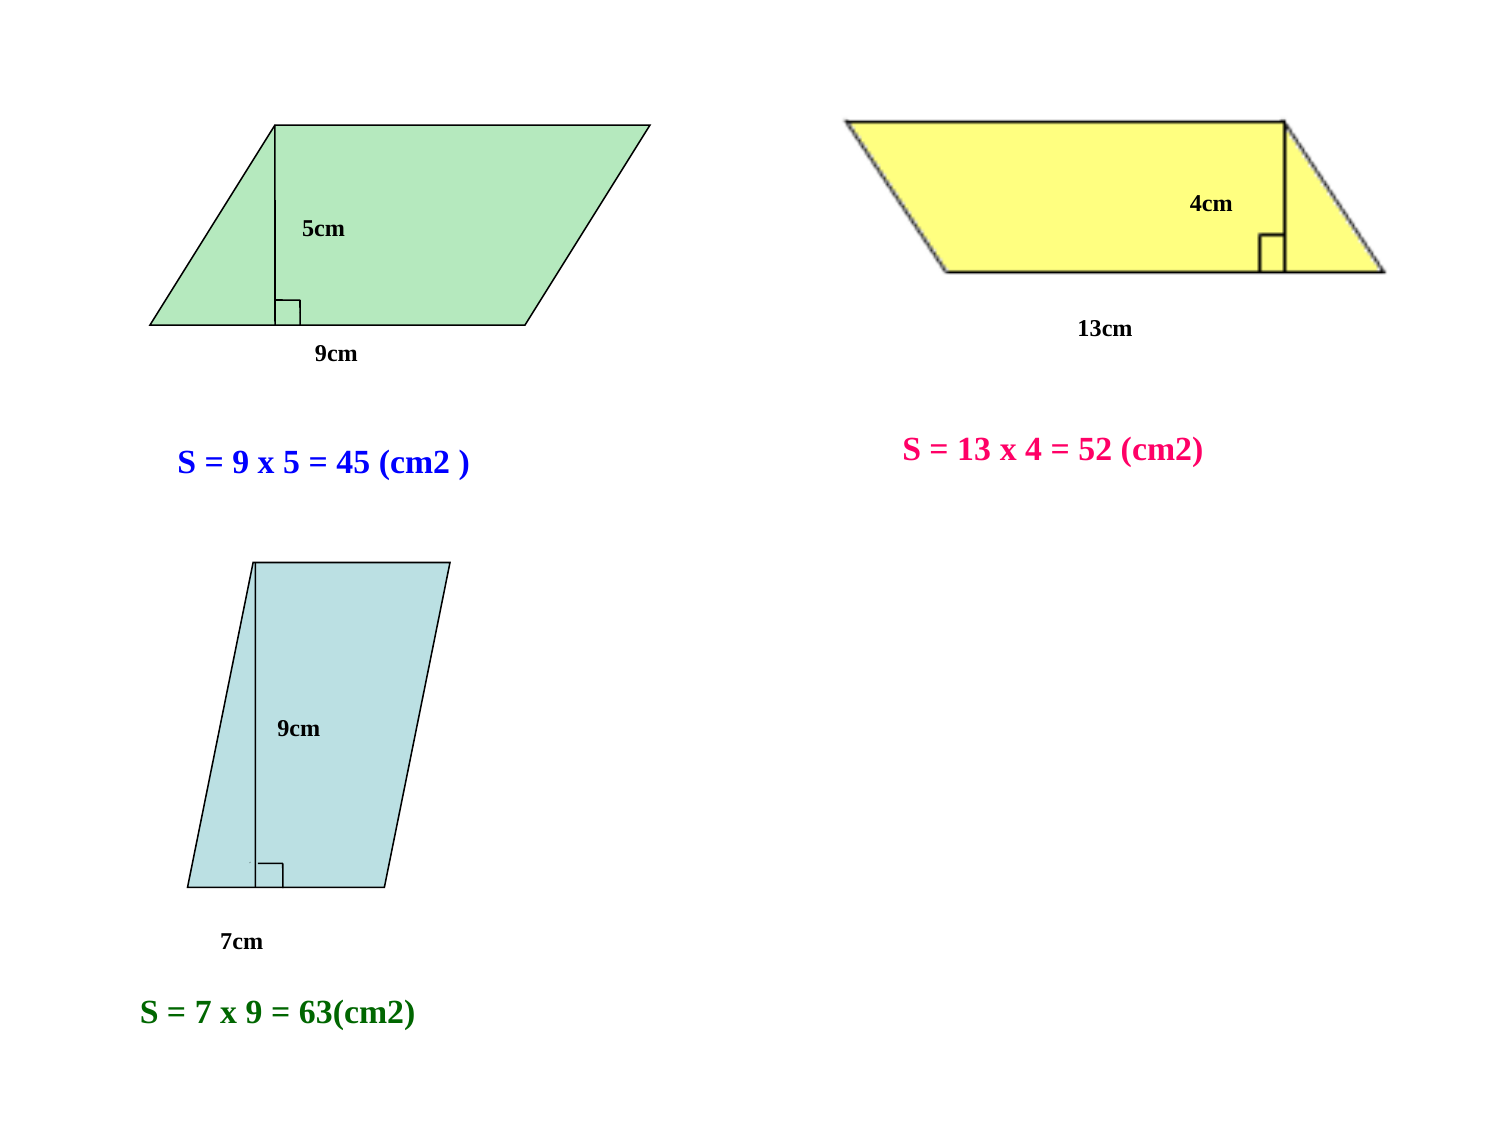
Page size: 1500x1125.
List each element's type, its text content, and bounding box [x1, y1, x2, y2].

text_box S = 9 x 5 = 45 (cm2 ) [162, 425, 700, 510]
text_box S = 13 x 4 = 52 (cm2) [887, 412, 1450, 597]
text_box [187, 562, 451, 978]
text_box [149, 124, 651, 391]
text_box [812, 74, 1401, 366]
text_box S = 7 x 9 = 63(cm2) [125, 974, 975, 1125]
